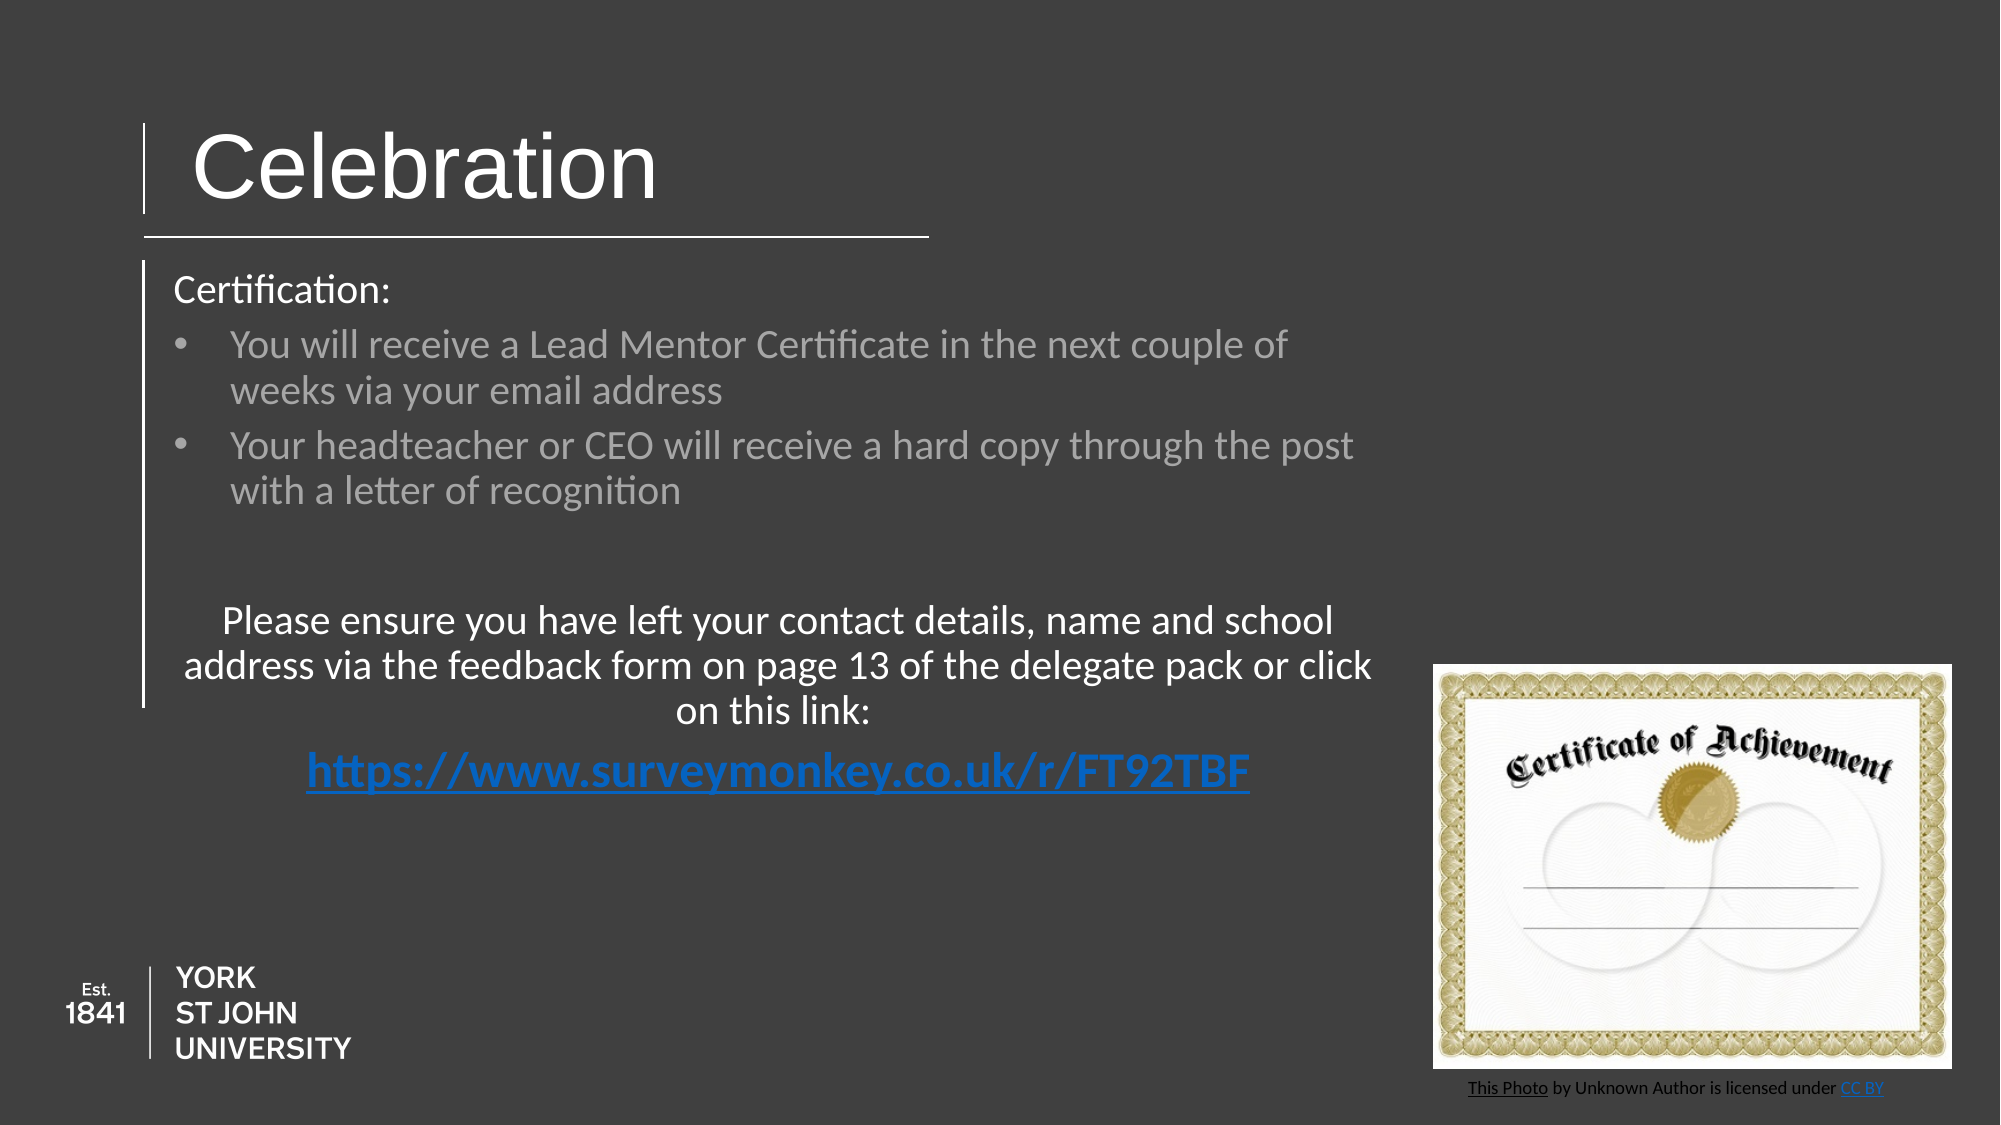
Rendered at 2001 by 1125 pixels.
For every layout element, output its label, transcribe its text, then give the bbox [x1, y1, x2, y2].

text_box This Photo by Unknown Author is licensed under CC BY [1453, 1068, 1973, 1106]
picture [10, 911, 403, 1113]
picture [1433, 664, 1952, 1069]
title Celebration [176, 59, 1805, 278]
list Certification: You will receive a Lead Mentor Certificate in the next couple of weeks via your email address Your headteacher or CEO will receive a hard copy through the post with a letter of recognition Please ensure you have left your contact details, name and school address via the feedback form on page 13 of the delegate pack or click on this link: https://www.surveymonkey.co.uk/r/FT92TBF [158, 260, 1399, 833]
